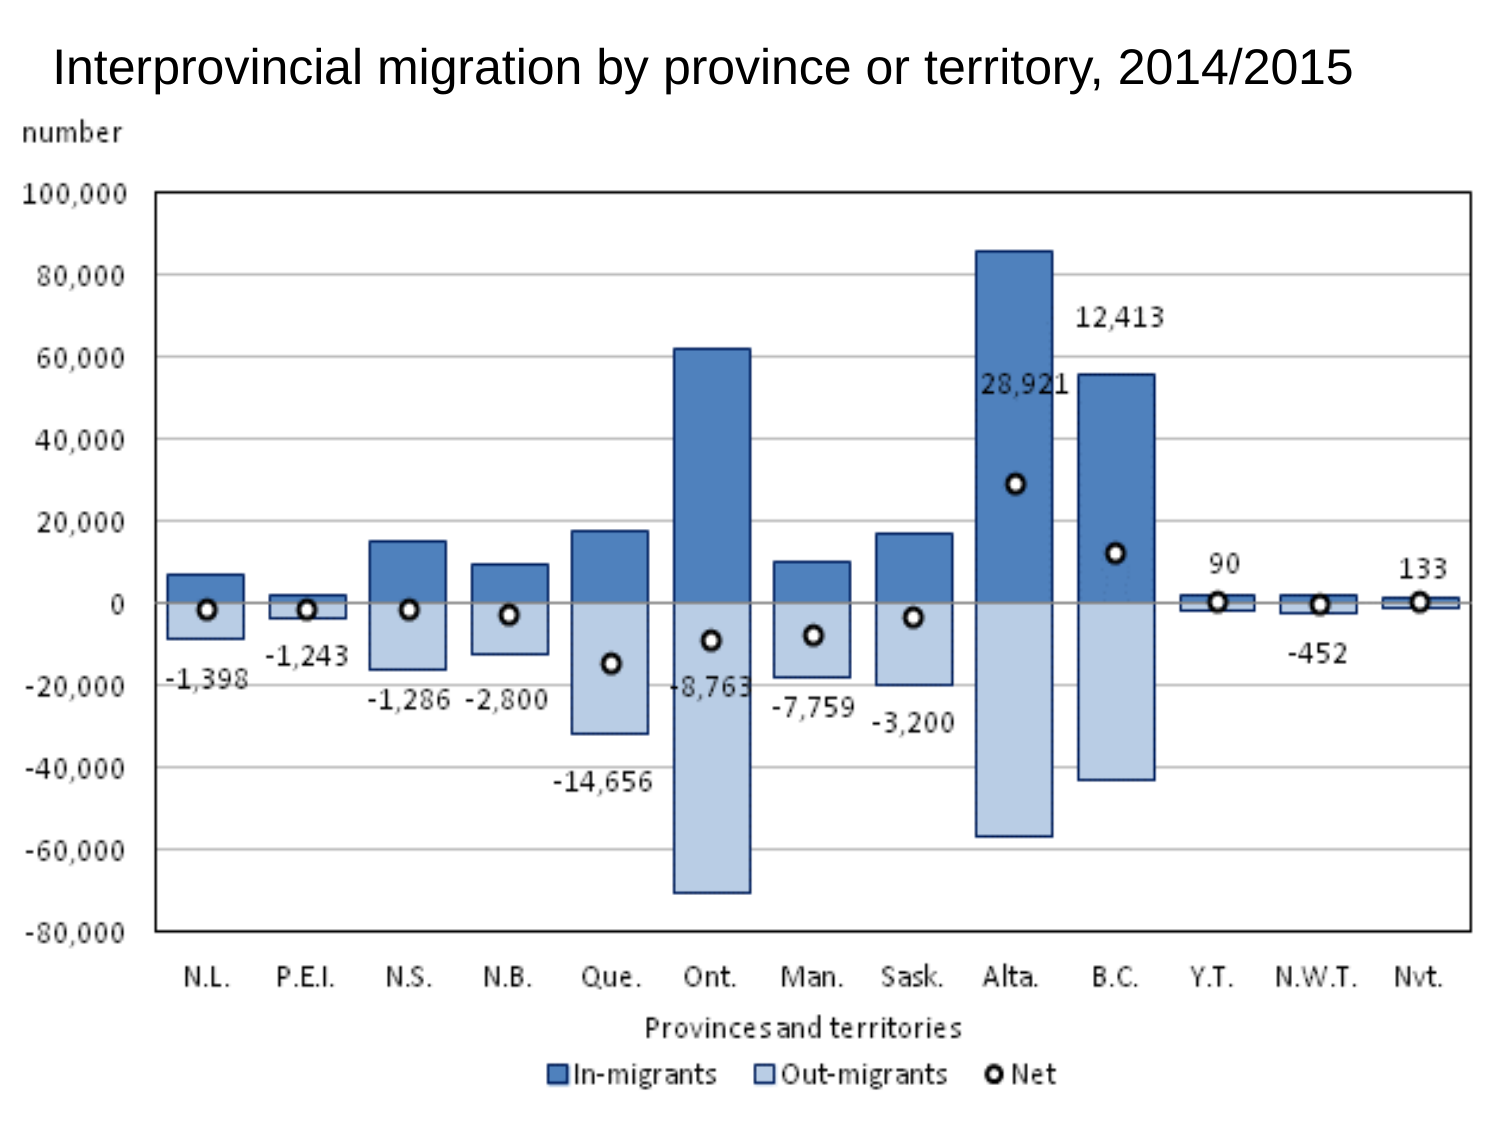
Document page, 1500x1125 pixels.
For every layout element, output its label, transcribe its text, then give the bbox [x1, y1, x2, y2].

picture [2, 102, 1500, 1108]
text_box Interprovincial migration by province or territory, 2014/2015 [37, 26, 1488, 100]
